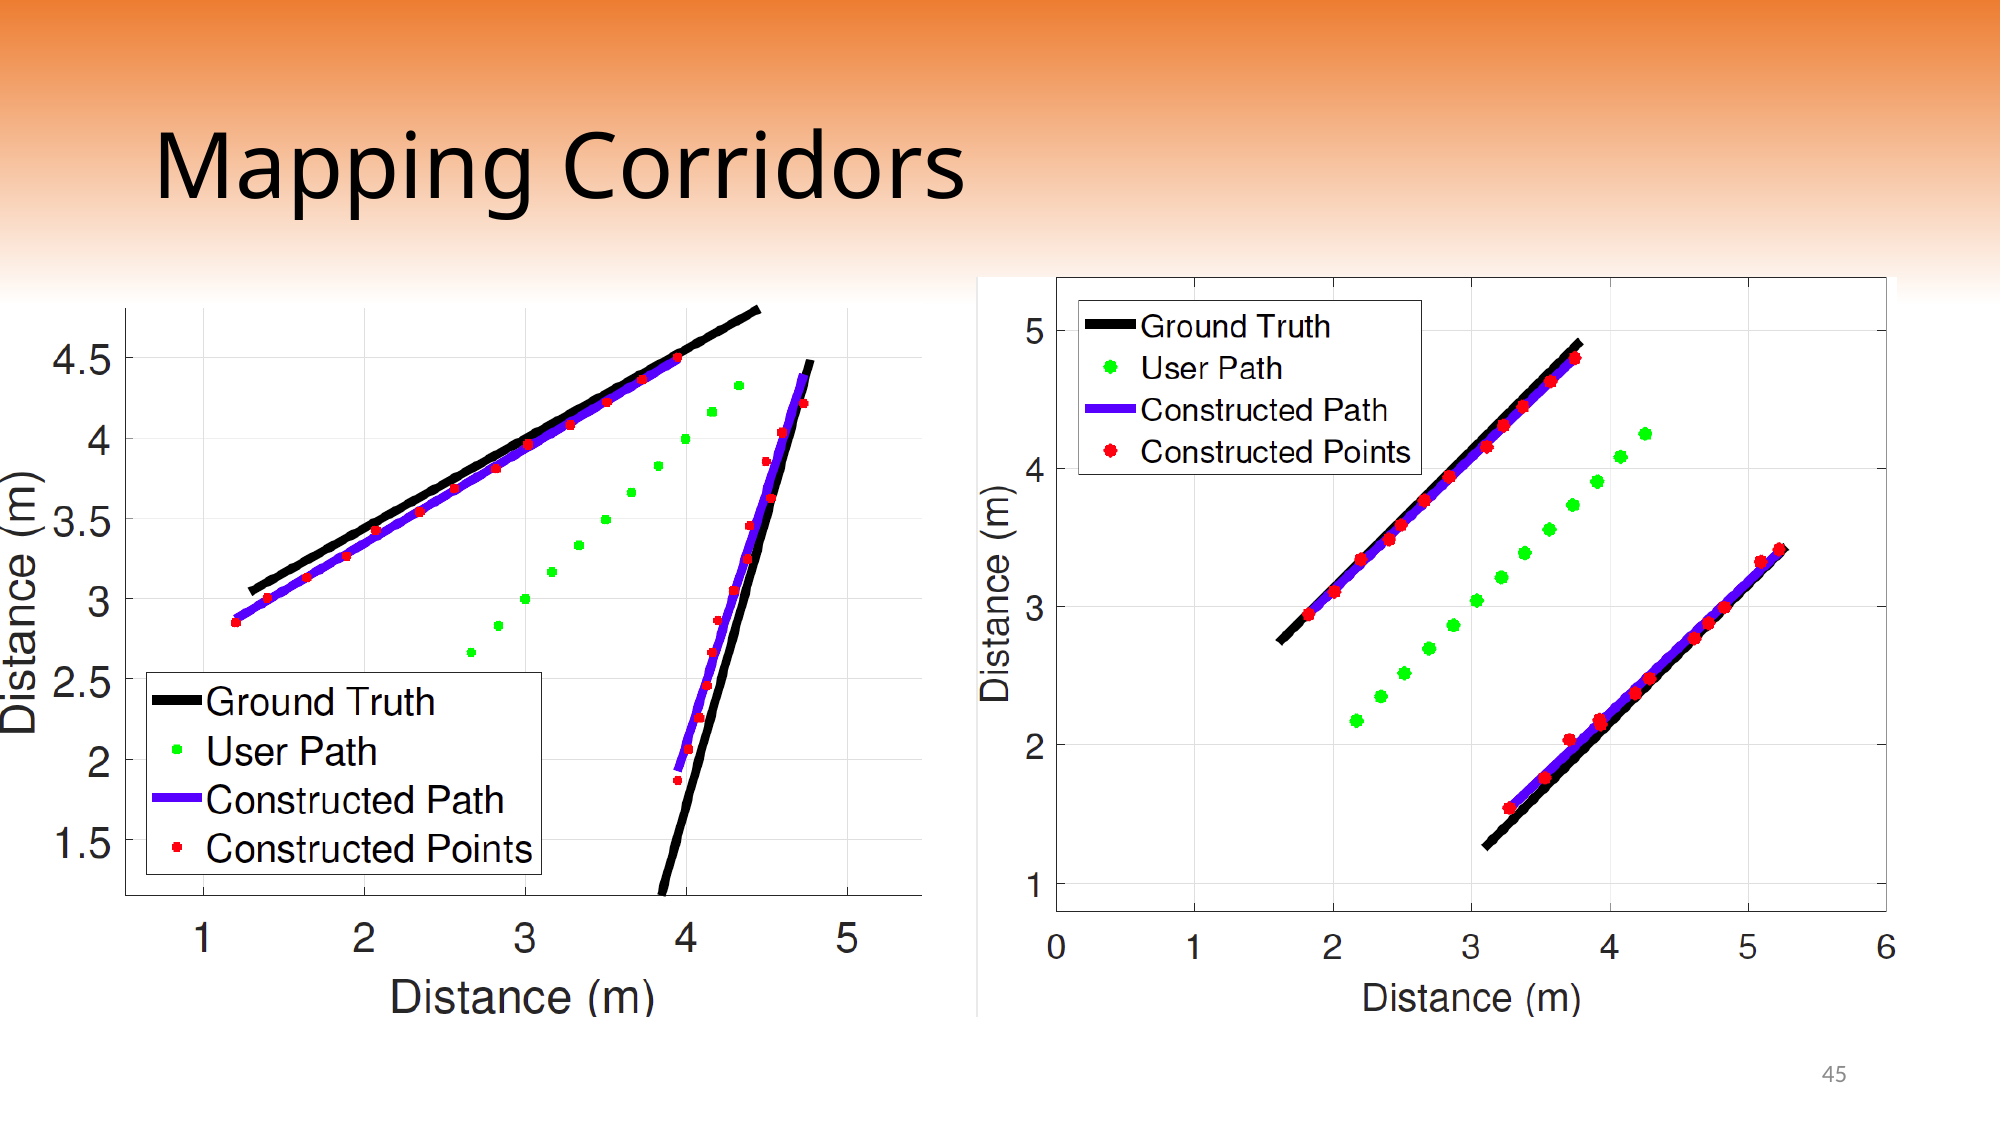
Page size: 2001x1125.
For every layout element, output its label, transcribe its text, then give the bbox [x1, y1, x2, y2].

picture [976, 277, 1897, 1017]
slide_number 45 [1412, 1042, 1863, 1103]
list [0, 303, 924, 1017]
title Mapping Corridors [137, 59, 1863, 278]
